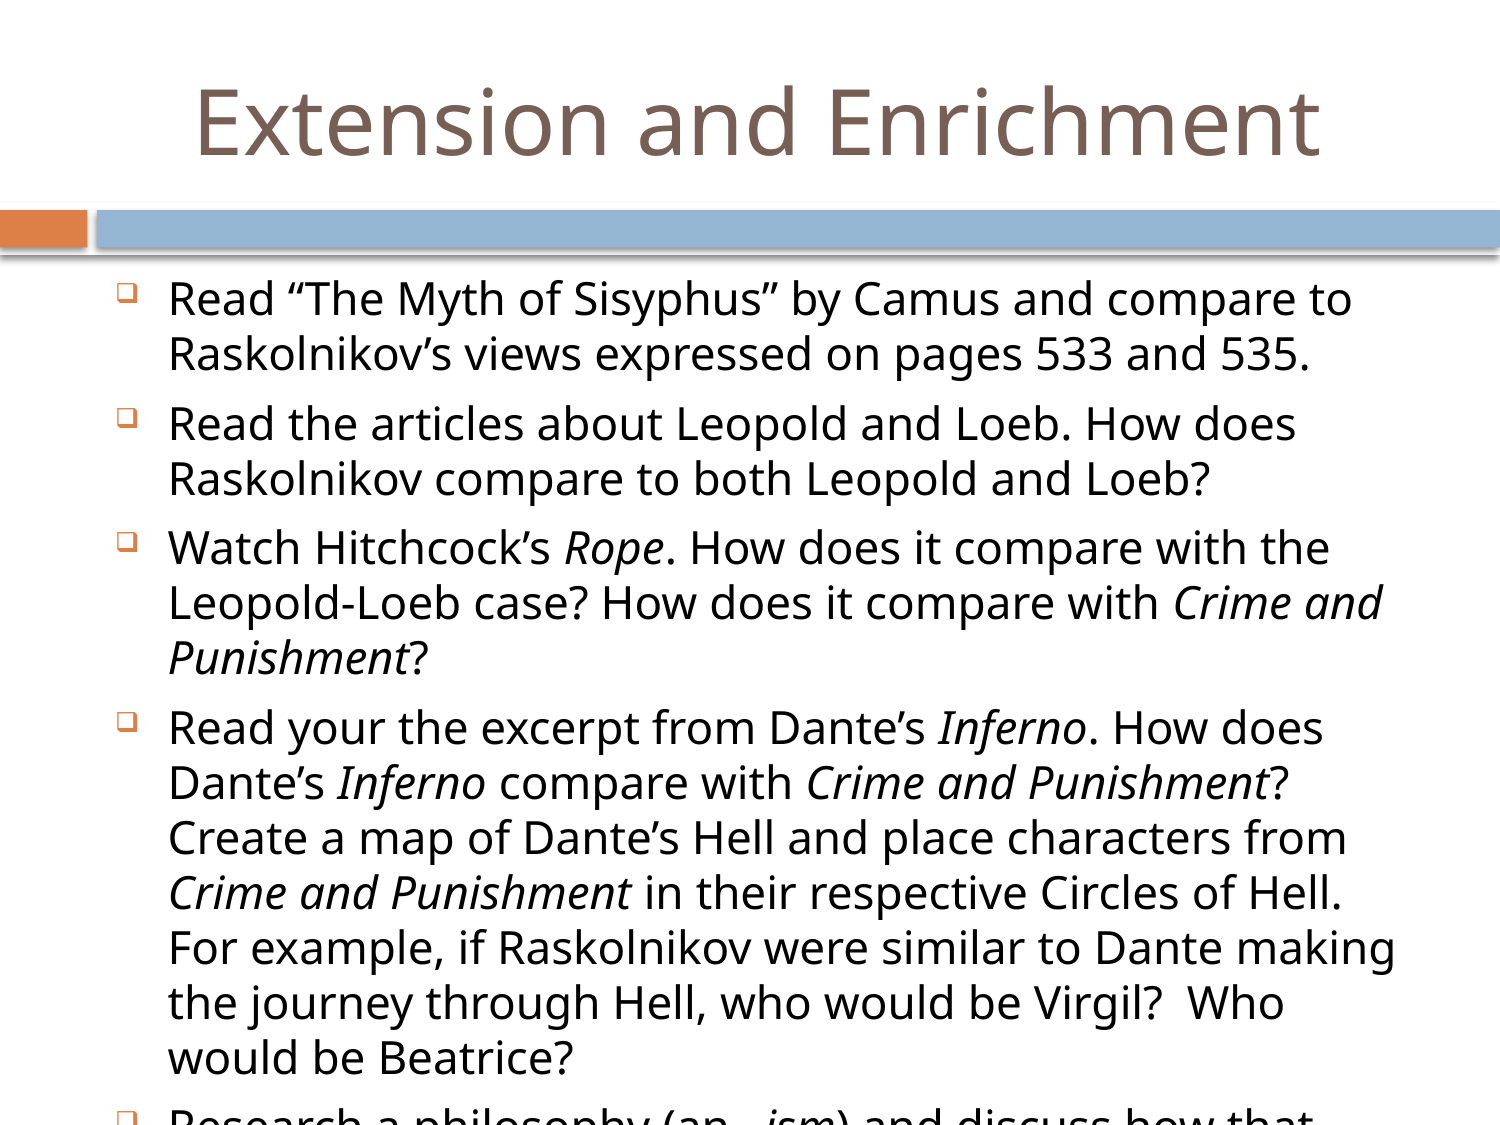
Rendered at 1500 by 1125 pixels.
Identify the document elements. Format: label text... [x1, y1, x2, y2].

title Extension and Enrichment [100, 37, 1438, 200]
list Read “The Myth of Sisyphus” by Camus and compare to Raskolnikov’s views expressed on pages 533 and 535. Read the articles about Leopold and Loeb. How does Raskolnikov compare to both Leopold and Loeb? Watch Hitchcock’s Rope. How does it compare with the Leopold-Loeb case? How does it compare with Crime and Punishment? Read your the excerpt from Dante’s Inferno. How does Dante’s Inferno compare with Crime and Punishment? Create a map of Dante’s Hell and place characters from Crime and Punishment in their respective Circles of Hell. For example, if Raskolnikov were similar to Dante making the journey through Hell, who would be Virgil? Who would be Beatrice? Research a philosophy (an –ism) and discuss how that philosophy is illustrated in the novel. [100, 262, 1438, 1125]
